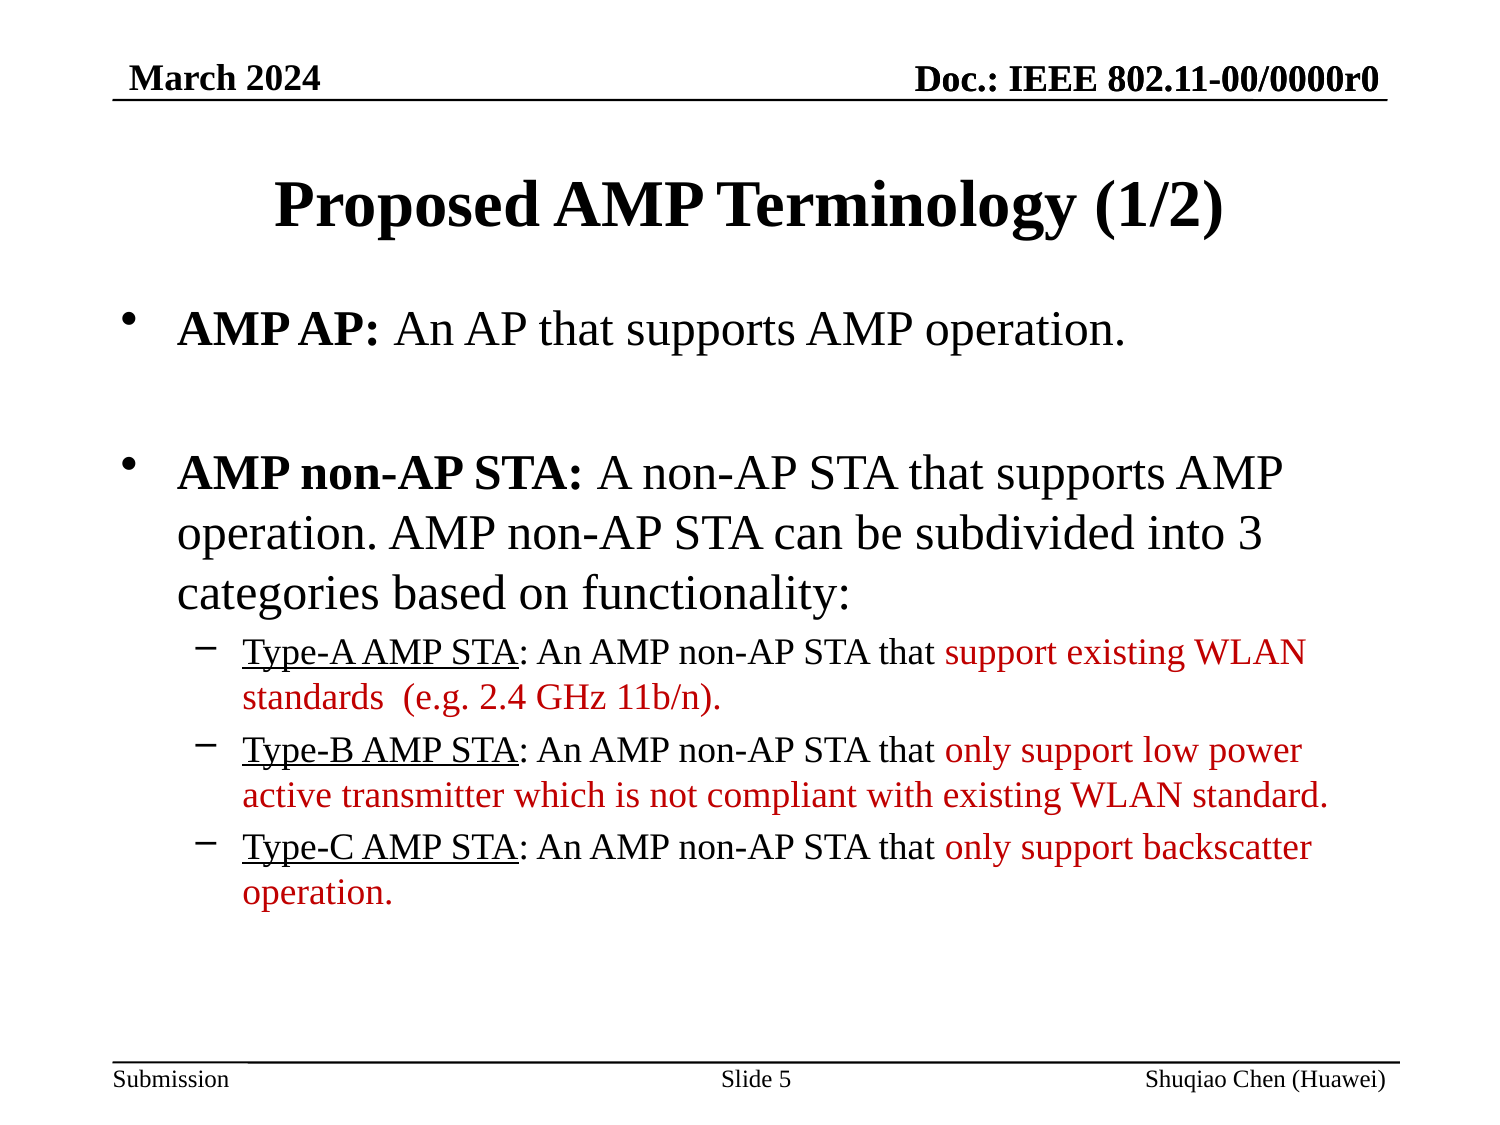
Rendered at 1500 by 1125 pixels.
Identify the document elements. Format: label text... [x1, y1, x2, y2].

list AMP AP: An AP that supports AMP operation. AMP non-AP STA: A non-AP STA that supports AMP operation. AMP non-AP STA can be subdivided into 3 categories based on functionality: Type-A AMP STA: An AMP non-AP STA that support existing WLAN standards (e.g. 2.4 GHz 11b/n). Type-B AMP STA: An AMP non-AP STA that only support low power active transmitter which is not compliant with existing WLAN standard. Type-C AMP STA: An AMP non-AP STA that only support backscatter operation. [105, 287, 1395, 1063]
title Proposed AMP Terminology (1/2) [112, 112, 1388, 287]
slide_number Slide 5 [712, 1061, 800, 1093]
